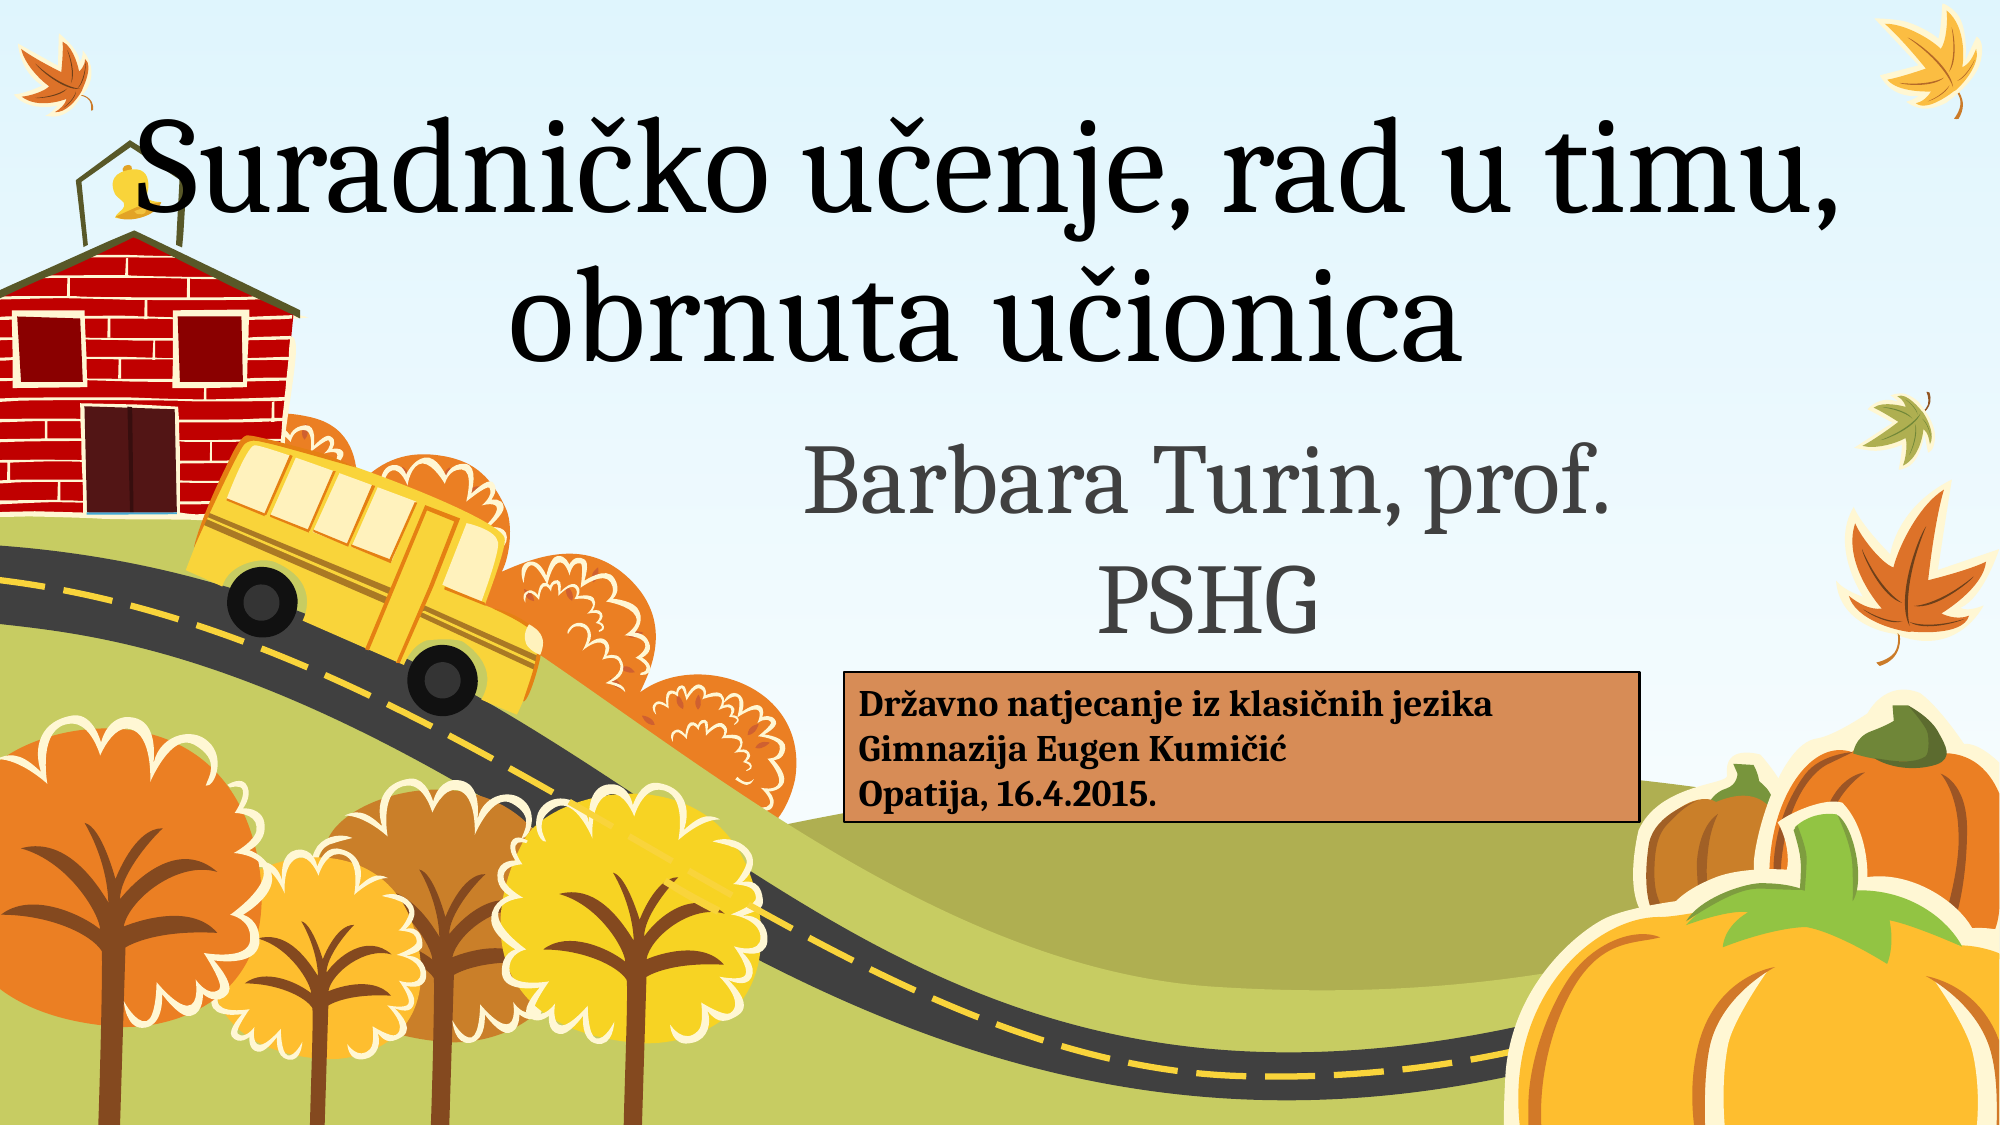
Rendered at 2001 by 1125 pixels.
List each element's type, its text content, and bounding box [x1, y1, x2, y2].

title Suradničko učenje, rad u timu, obrnuta učionica [0, 70, 1976, 399]
text_box Državno natjecanje iz klasičnih jezika Gimnazija Eugen Kumičić Opatija, 16.4.2015. [843, 671, 1641, 823]
subtitle Barbara Turin, prof. PSHG [640, 406, 1775, 697]
